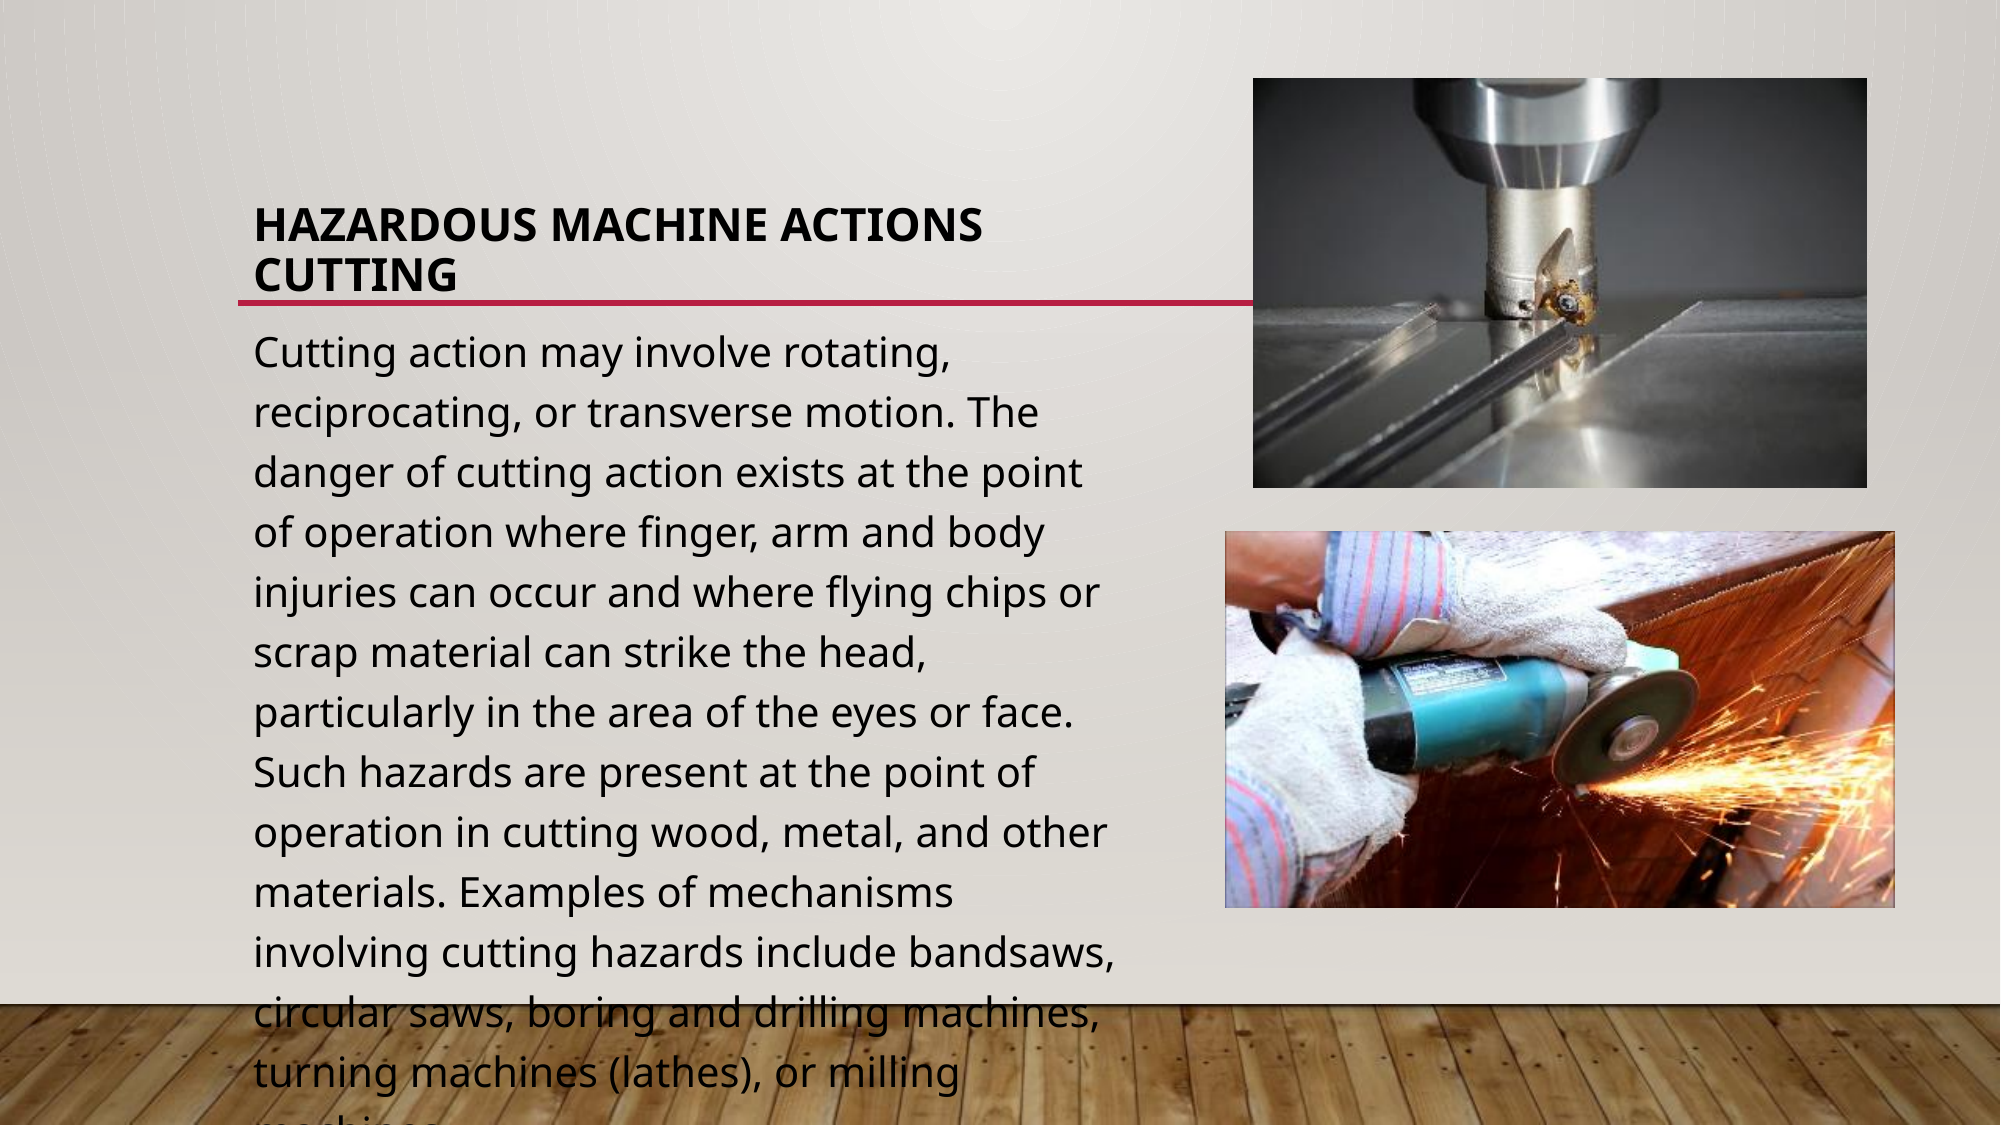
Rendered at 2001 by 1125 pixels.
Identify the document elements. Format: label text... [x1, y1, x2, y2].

picture [1225, 530, 1895, 908]
picture [0, 1004, 2000, 1125]
list Cutting action may involve rotating, reciprocating, or transverse motion. The danger of cutting action exists at the point of operation where finger, arm and body injuries can occur and where flying chips or scrap material can strike the head, particularly in the area of the eyes or face. Such hazards are present at the point of operation in cutting wood, metal, and other materials. Examples of mechanisms involving cutting hazards include bandsaws, circular saws, boring and drilling machines, turning machines (lathes), or milling machines. [238, 308, 1149, 1000]
picture [1253, 78, 1867, 488]
title Hazardous machine actions Cutting [238, 194, 1149, 308]
